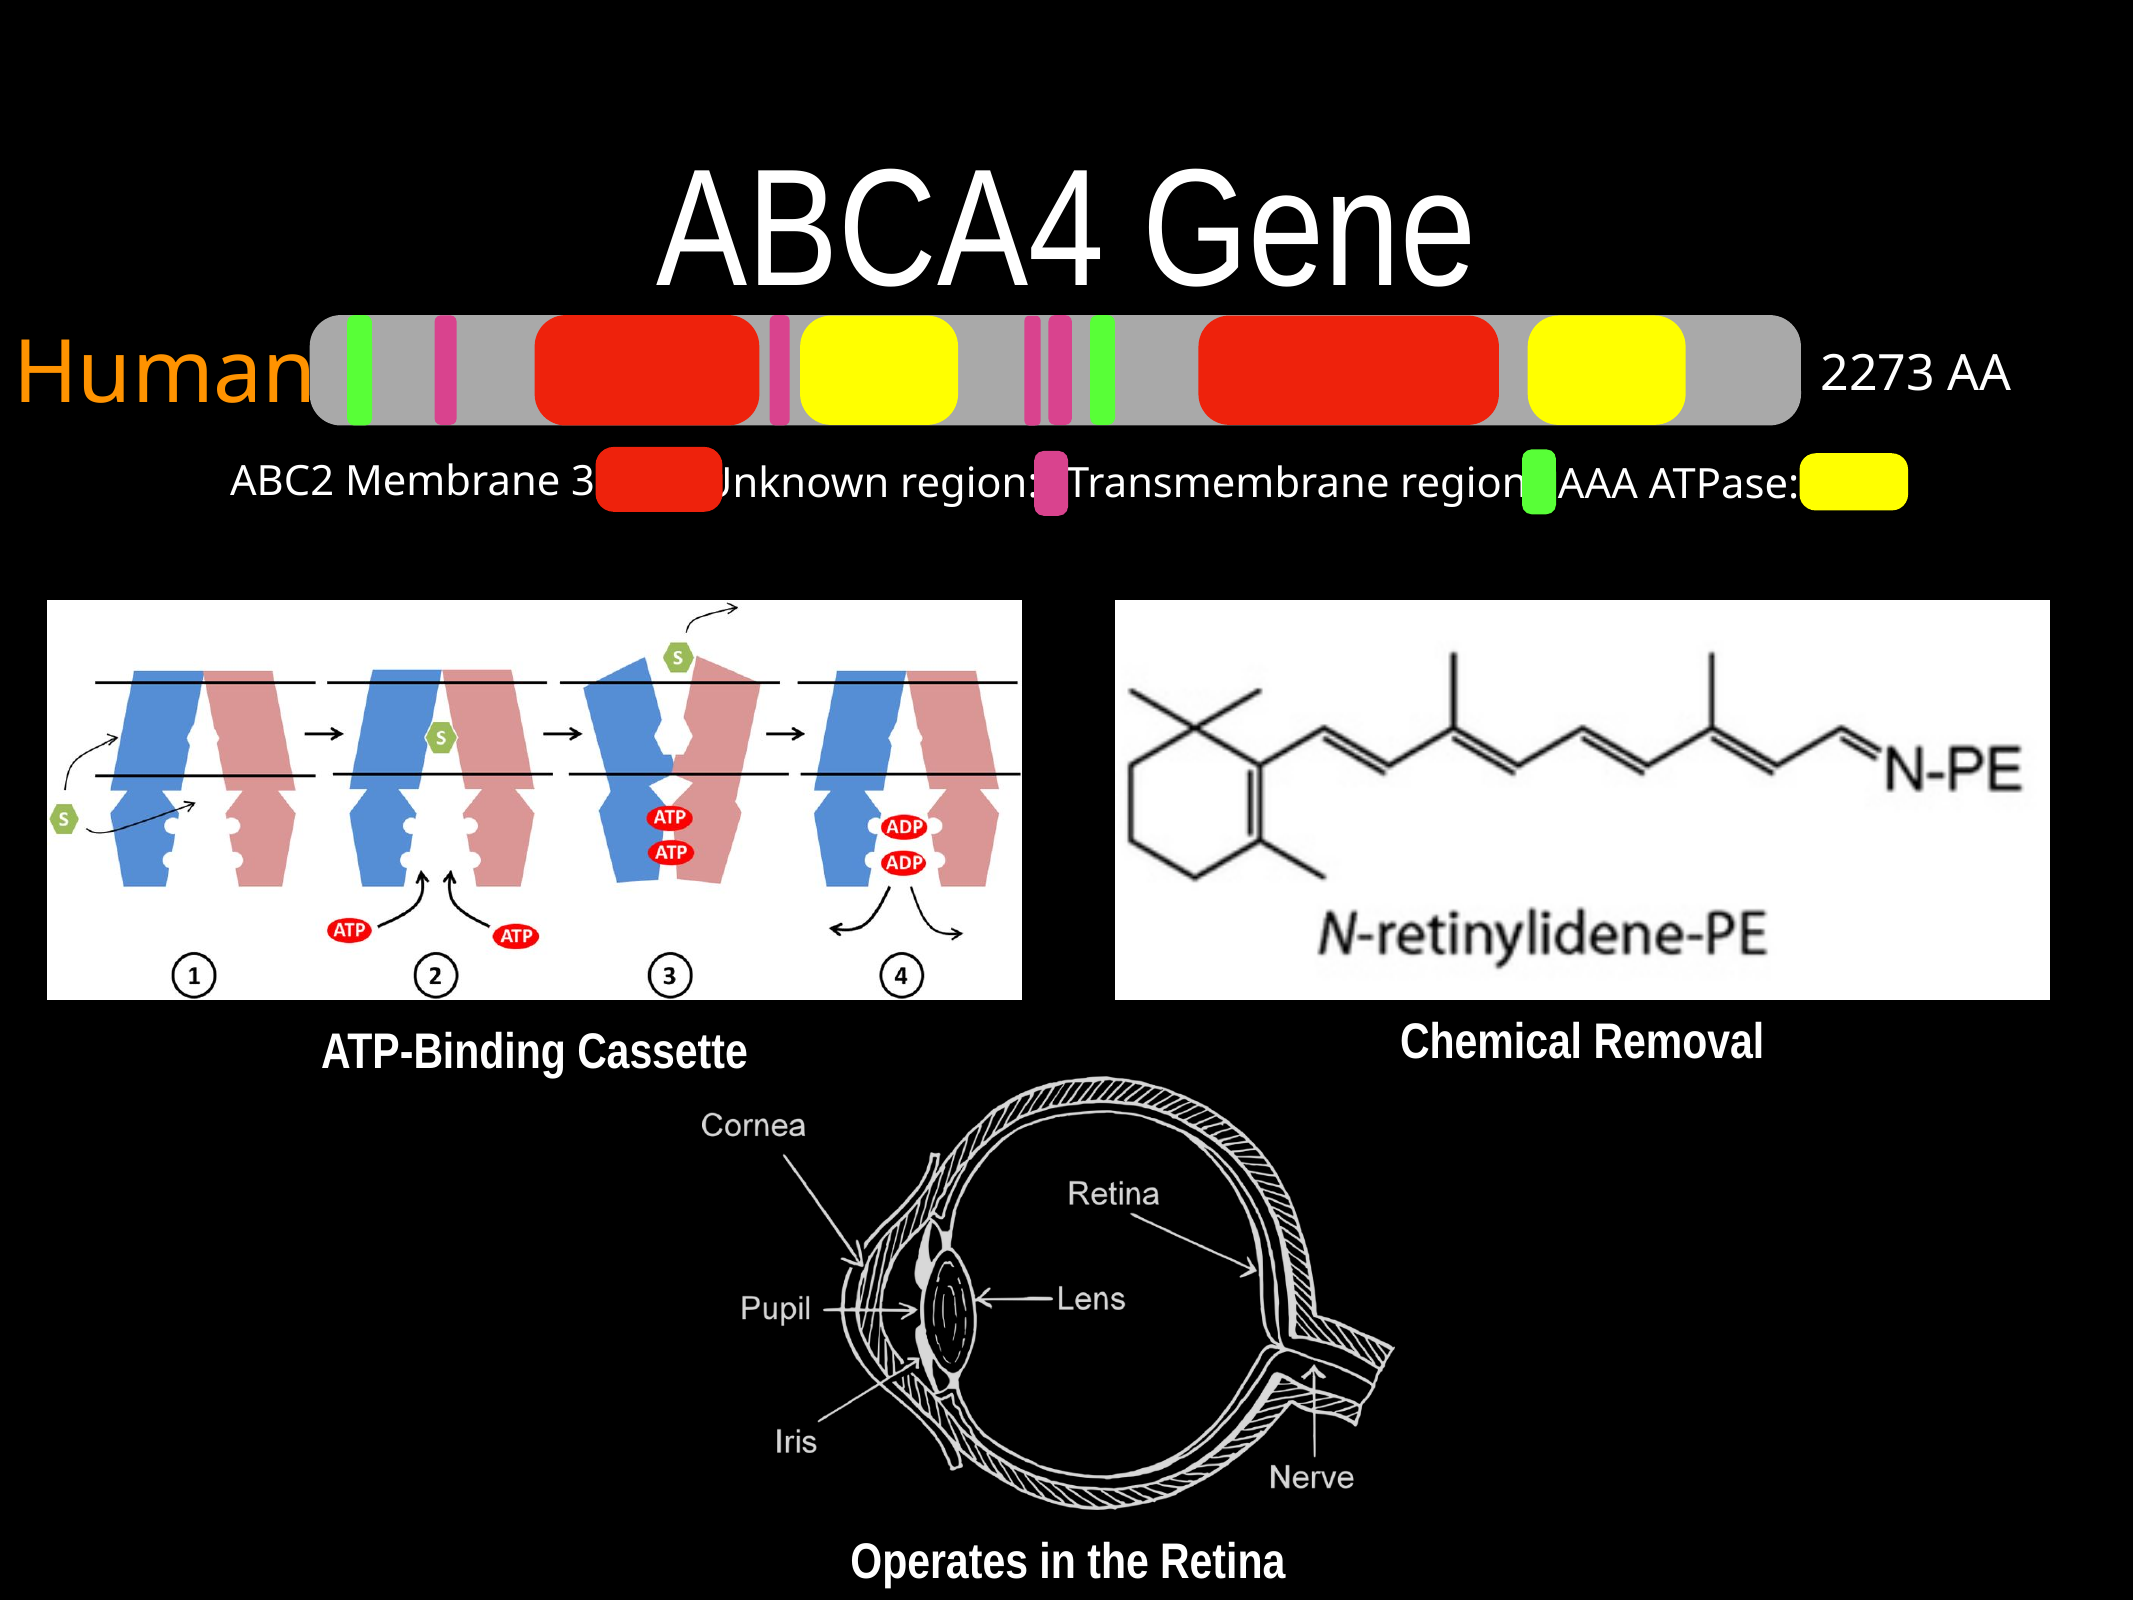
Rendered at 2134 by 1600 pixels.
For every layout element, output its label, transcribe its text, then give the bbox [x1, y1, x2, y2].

picture [701, 1075, 1395, 1511]
text_box ATP-Binding Cassette [177, 1010, 892, 1087]
text_box Operates in the Retina [711, 1520, 1426, 1597]
picture [47, 600, 1022, 1000]
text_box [0, 305, 2034, 430]
picture [1115, 600, 2050, 1000]
text_box Chemical Removal [1225, 1000, 1940, 1077]
title ABCA4 Gene [155, 41, 1978, 305]
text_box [155, 445, 1909, 517]
